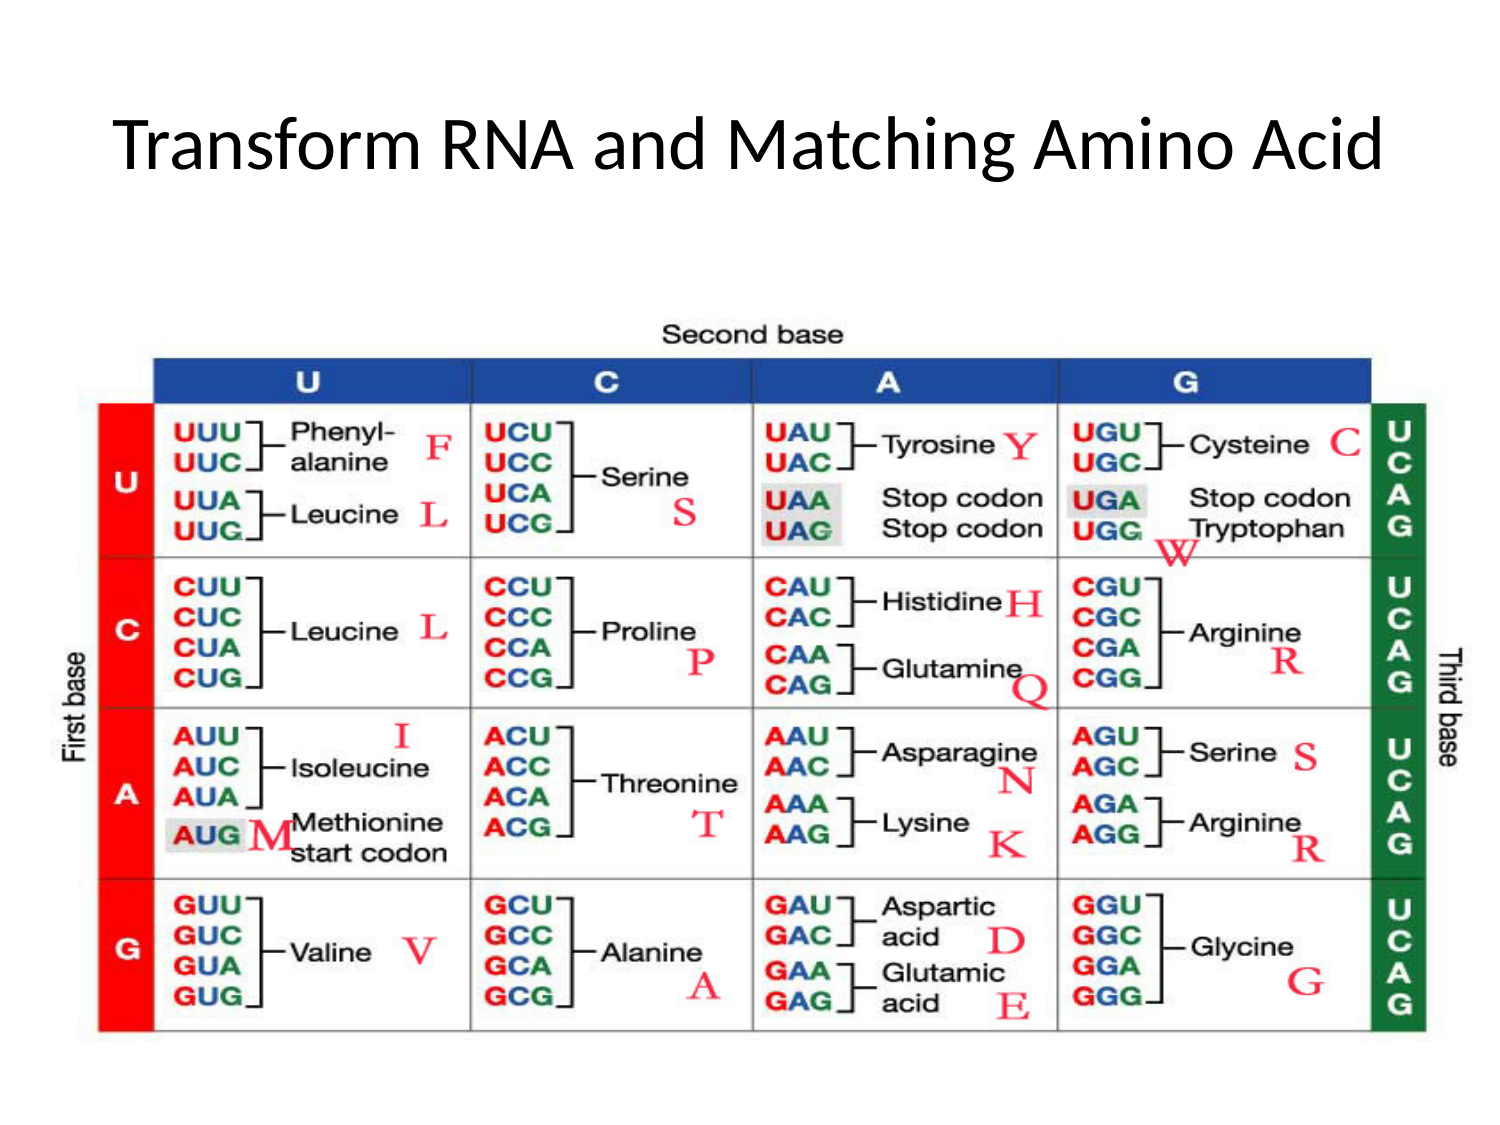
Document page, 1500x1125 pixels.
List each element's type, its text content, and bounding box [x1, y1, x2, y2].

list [49, 249, 1476, 1125]
title Transform RNA and Matching Amino Acid [75, 45, 1425, 233]
